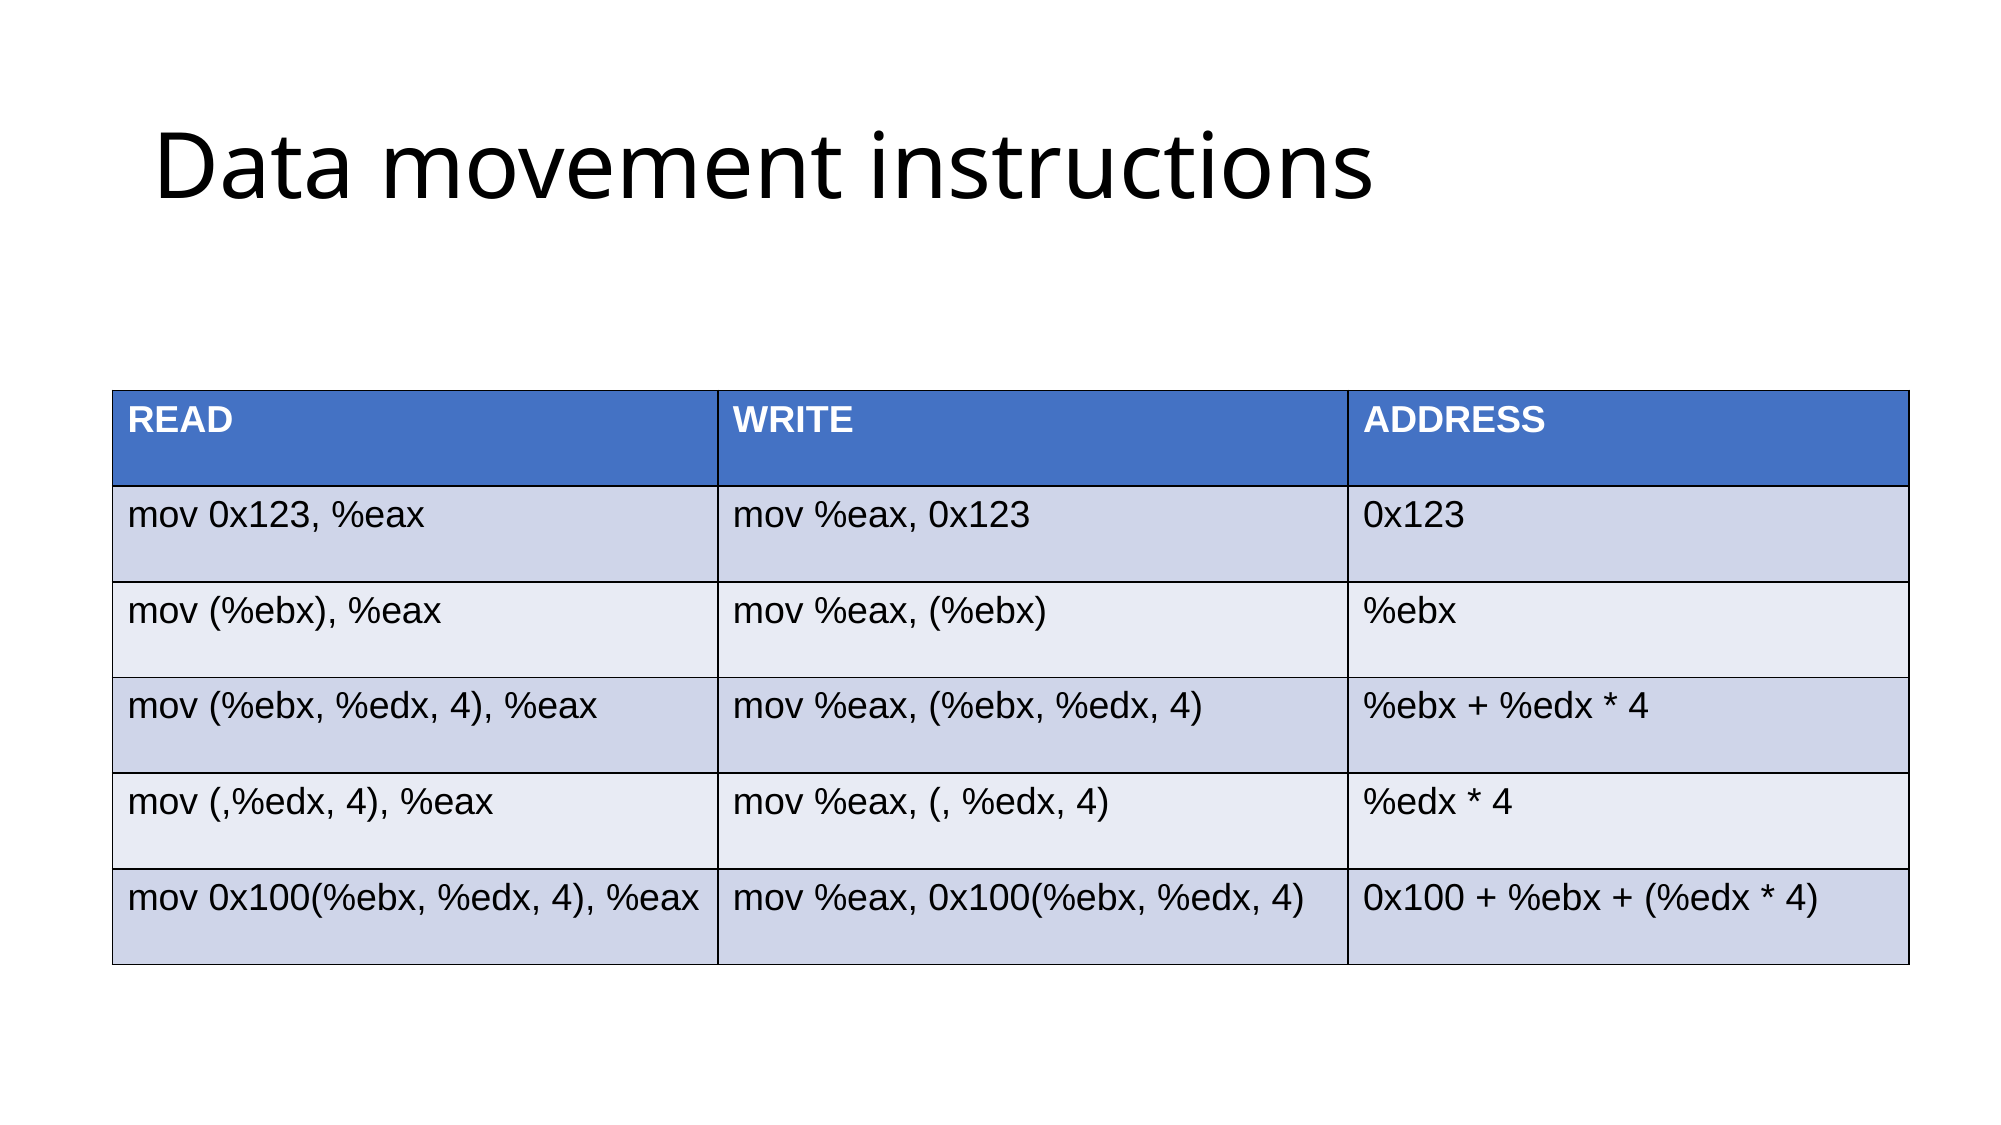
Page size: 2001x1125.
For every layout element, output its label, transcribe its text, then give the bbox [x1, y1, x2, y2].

table_cell 0x123 [1349, 487, 1908, 581]
table_cell mov 0x123, %eax [113, 487, 717, 581]
table_cell mov %eax, (%ebx) [719, 583, 1347, 677]
table_cell %edx * 4 [1349, 774, 1908, 868]
table_cell %ebx [1349, 583, 1908, 677]
table_cell mov (,%edx, 4), %eax [113, 774, 717, 868]
table_cell mov %eax, (, %edx, 4) [719, 774, 1347, 868]
table_cell mov (%ebx, %edx, 4), %eax [113, 678, 717, 772]
table_cell %ebx + %edx * 4 [1349, 678, 1908, 772]
table_cell mov 0x100(%ebx, %edx, 4), %eax [113, 870, 717, 964]
table_cell 0x100 + %ebx + (%edx * 4) [1349, 870, 1908, 964]
table_cell mov %eax, 0x123 [719, 487, 1347, 581]
table_header WRITE [719, 391, 1347, 485]
table_header ADDRESS [1349, 391, 1908, 485]
table_cell mov %eax, 0x100(%ebx, %edx, 4) [719, 870, 1347, 964]
table_cell mov %eax, (%ebx, %edx, 4) [719, 678, 1347, 772]
table_header READ [113, 391, 717, 485]
title Data movement instructions [137, 59, 1863, 278]
table_cell mov (%ebx), %eax [113, 583, 717, 677]
